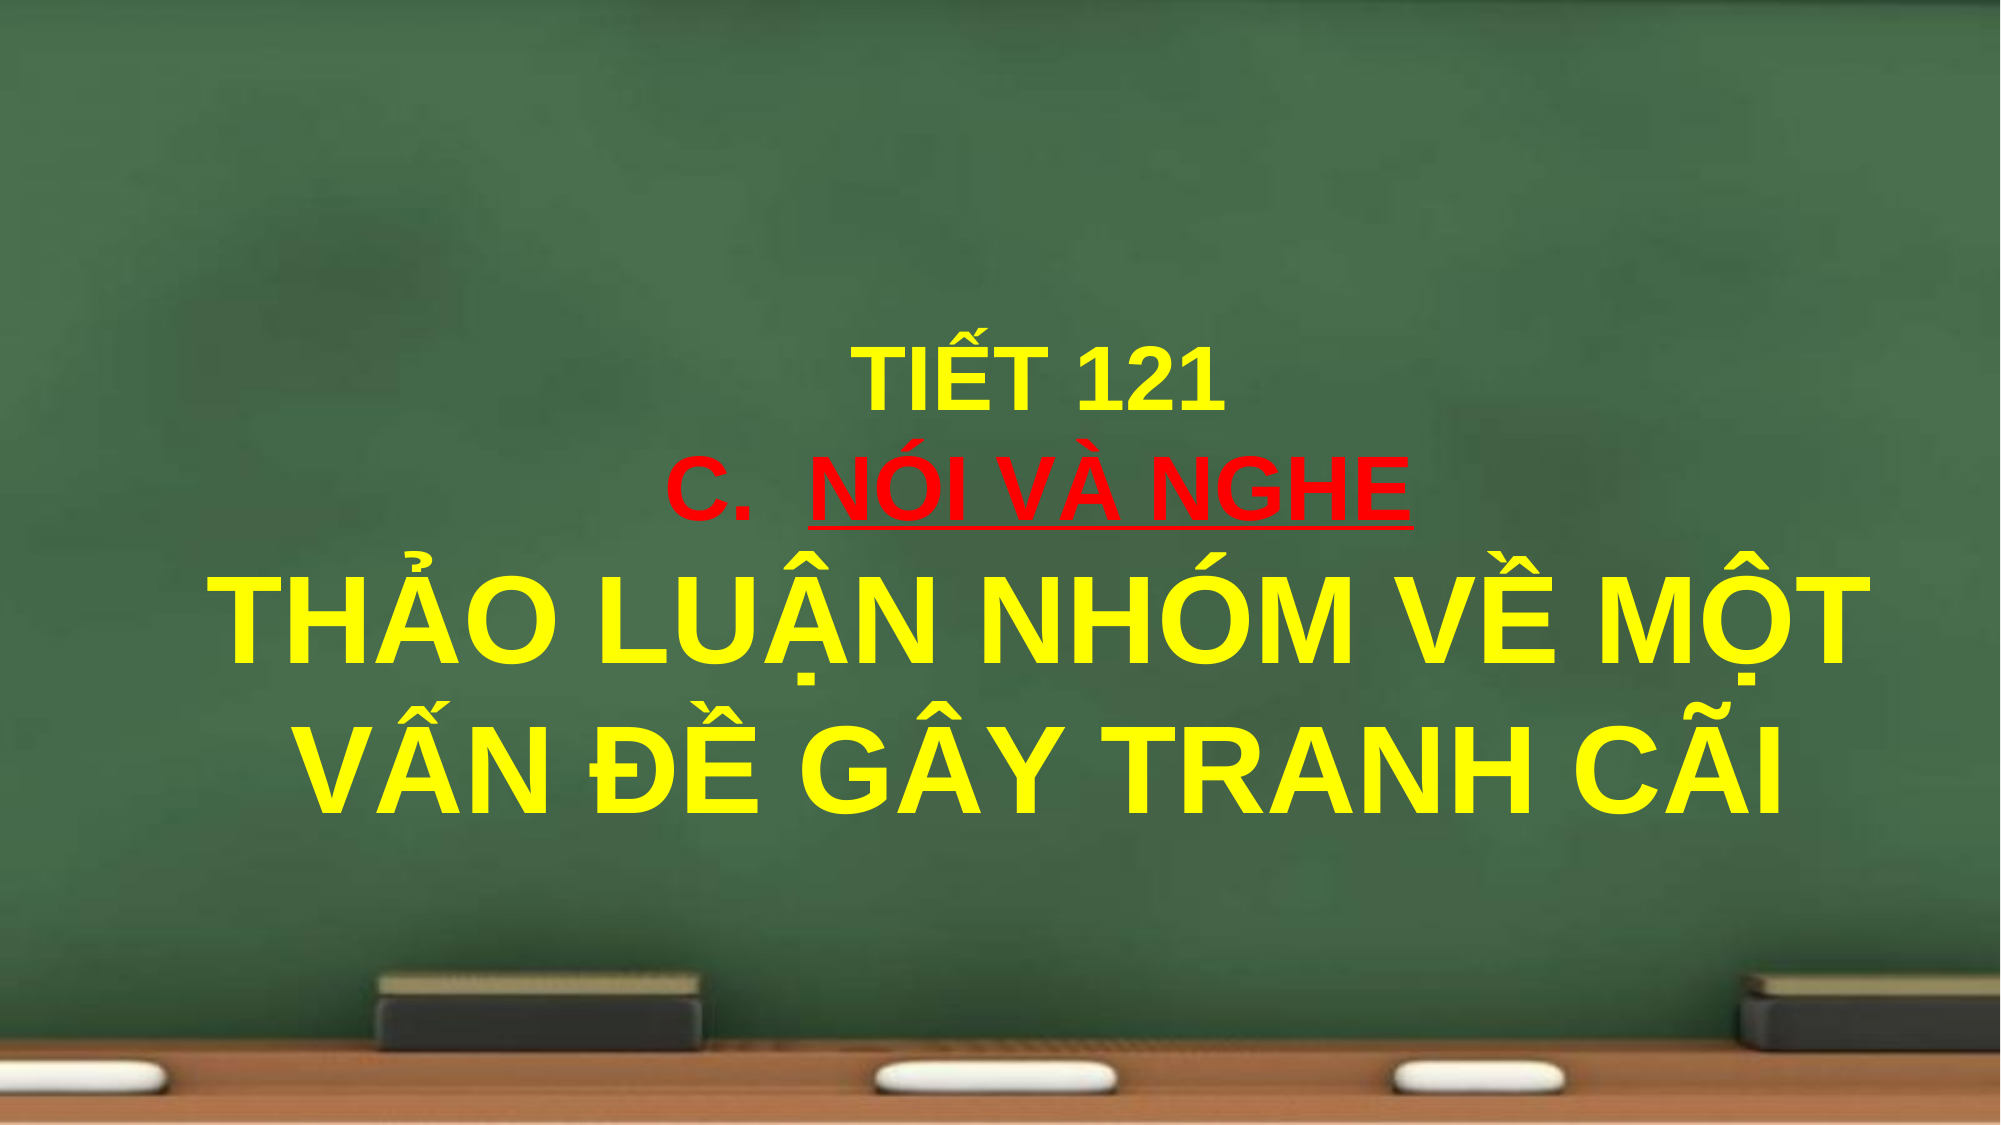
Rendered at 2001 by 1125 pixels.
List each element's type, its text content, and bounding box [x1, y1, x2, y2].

text_box TIẾT 121 C. NÓI VÀ NGHE THẢO LUẬN NHÓM VỀ MỘT VẤN ĐỀ GÂY TRANH CÃI [173, 311, 1906, 847]
picture [0, 0, 2001, 1125]
